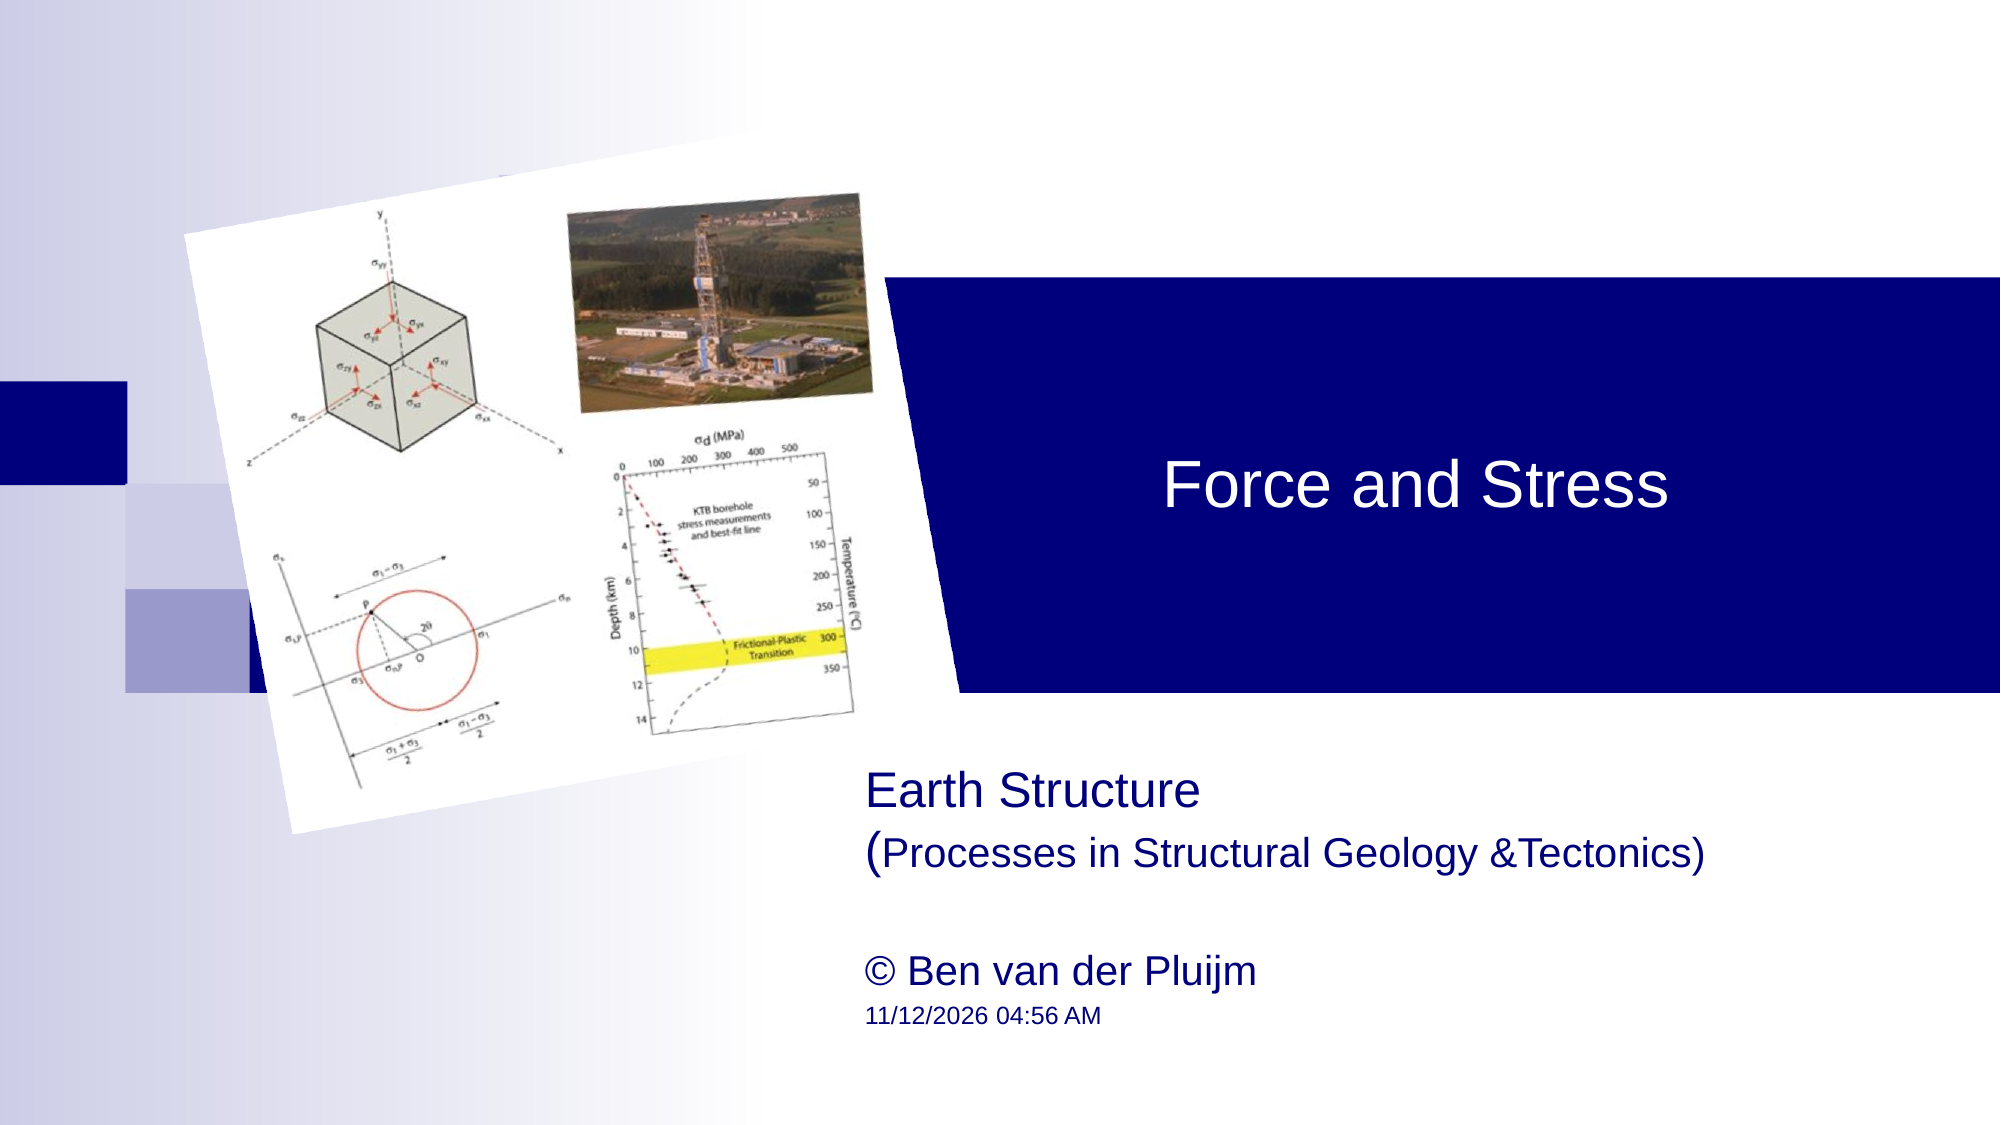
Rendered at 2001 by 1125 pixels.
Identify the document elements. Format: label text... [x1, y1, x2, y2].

picture [185, 114, 963, 834]
title Force and Stress [1087, 299, 1967, 663]
subtitle Earth Structure (Processes in Structural Geology &Tectonics) © Ben van der Pluijm 9/14/2023 3:47 PM [849, 749, 1826, 1051]
